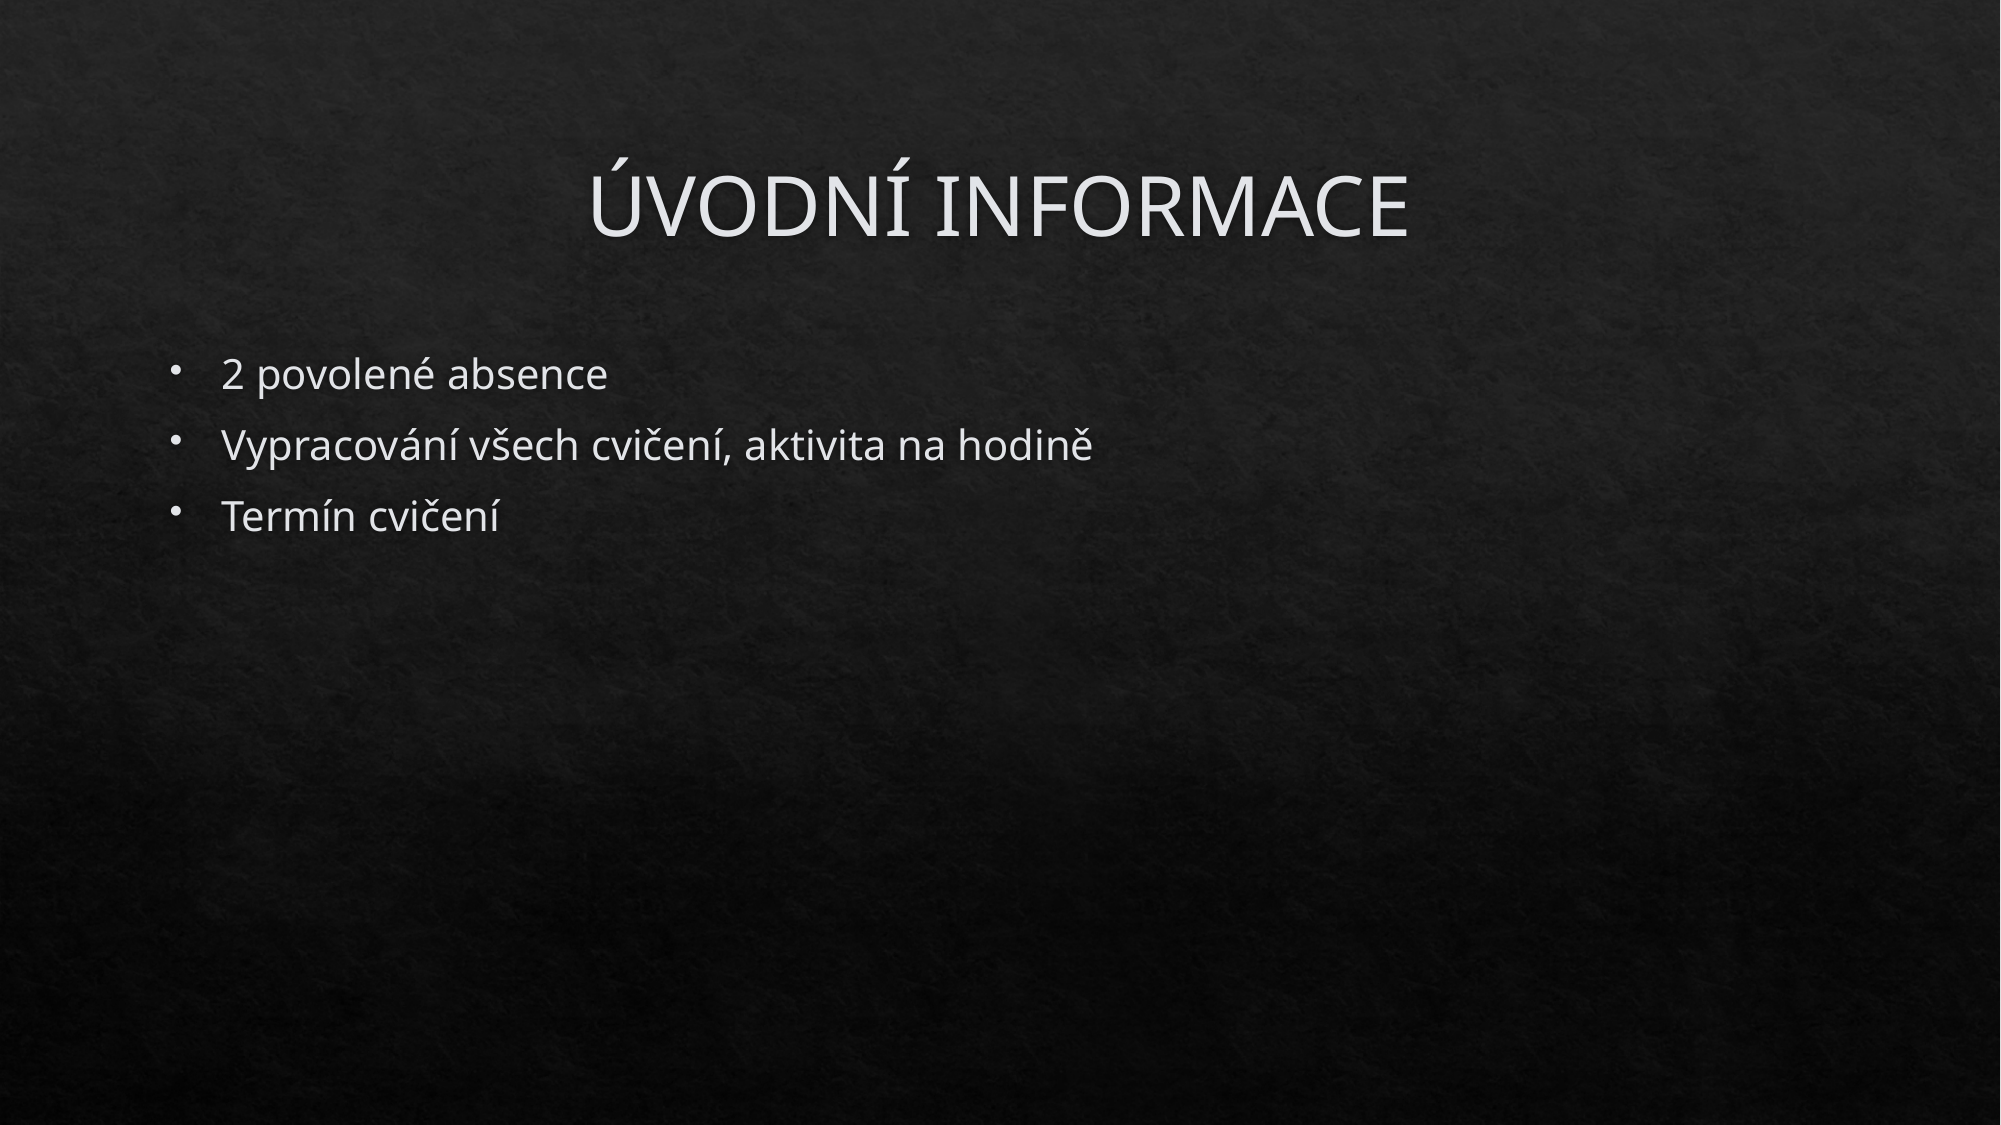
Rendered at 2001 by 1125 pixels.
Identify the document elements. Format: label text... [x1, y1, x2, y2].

list 2 povolené absence Vypracování všech cvičení, aktivita na hodině Termín cvičení [149, 340, 1849, 950]
title ÚVODNÍ INFORMACE [149, 99, 1849, 307]
